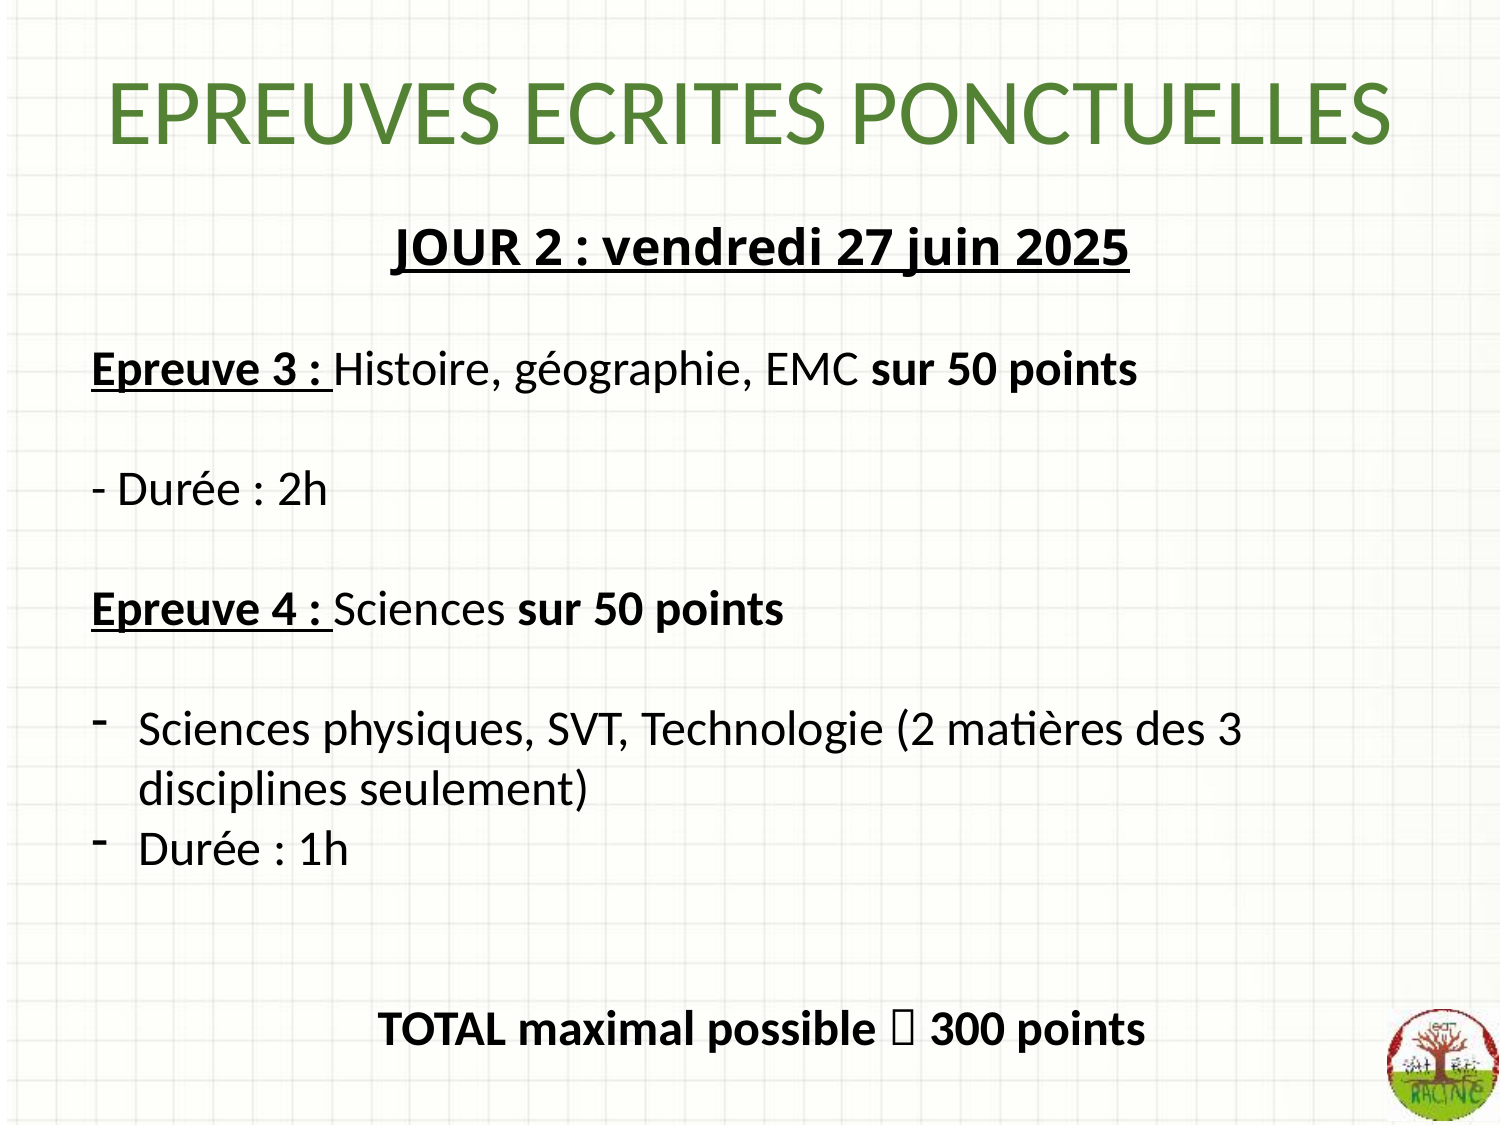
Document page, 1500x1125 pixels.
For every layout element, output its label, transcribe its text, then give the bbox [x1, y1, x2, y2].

text_box JOUR 2 : vendredi 27 juin 2025 Epreuve 3 : Histoire, géographie, EMC sur 50 points - Durée : 2h Epreuve 4 : Sciences sur 50 points Sciences physiques, SVT, Technologie (2 matières des 3 disciplines seulement) Durée : 1h TOTAL maximal possible  300 points [76, 208, 1447, 1123]
text_box EPREUVES ECRITES PONCTUELLES [76, 42, 1424, 173]
picture [7, 0, 1500, 1125]
